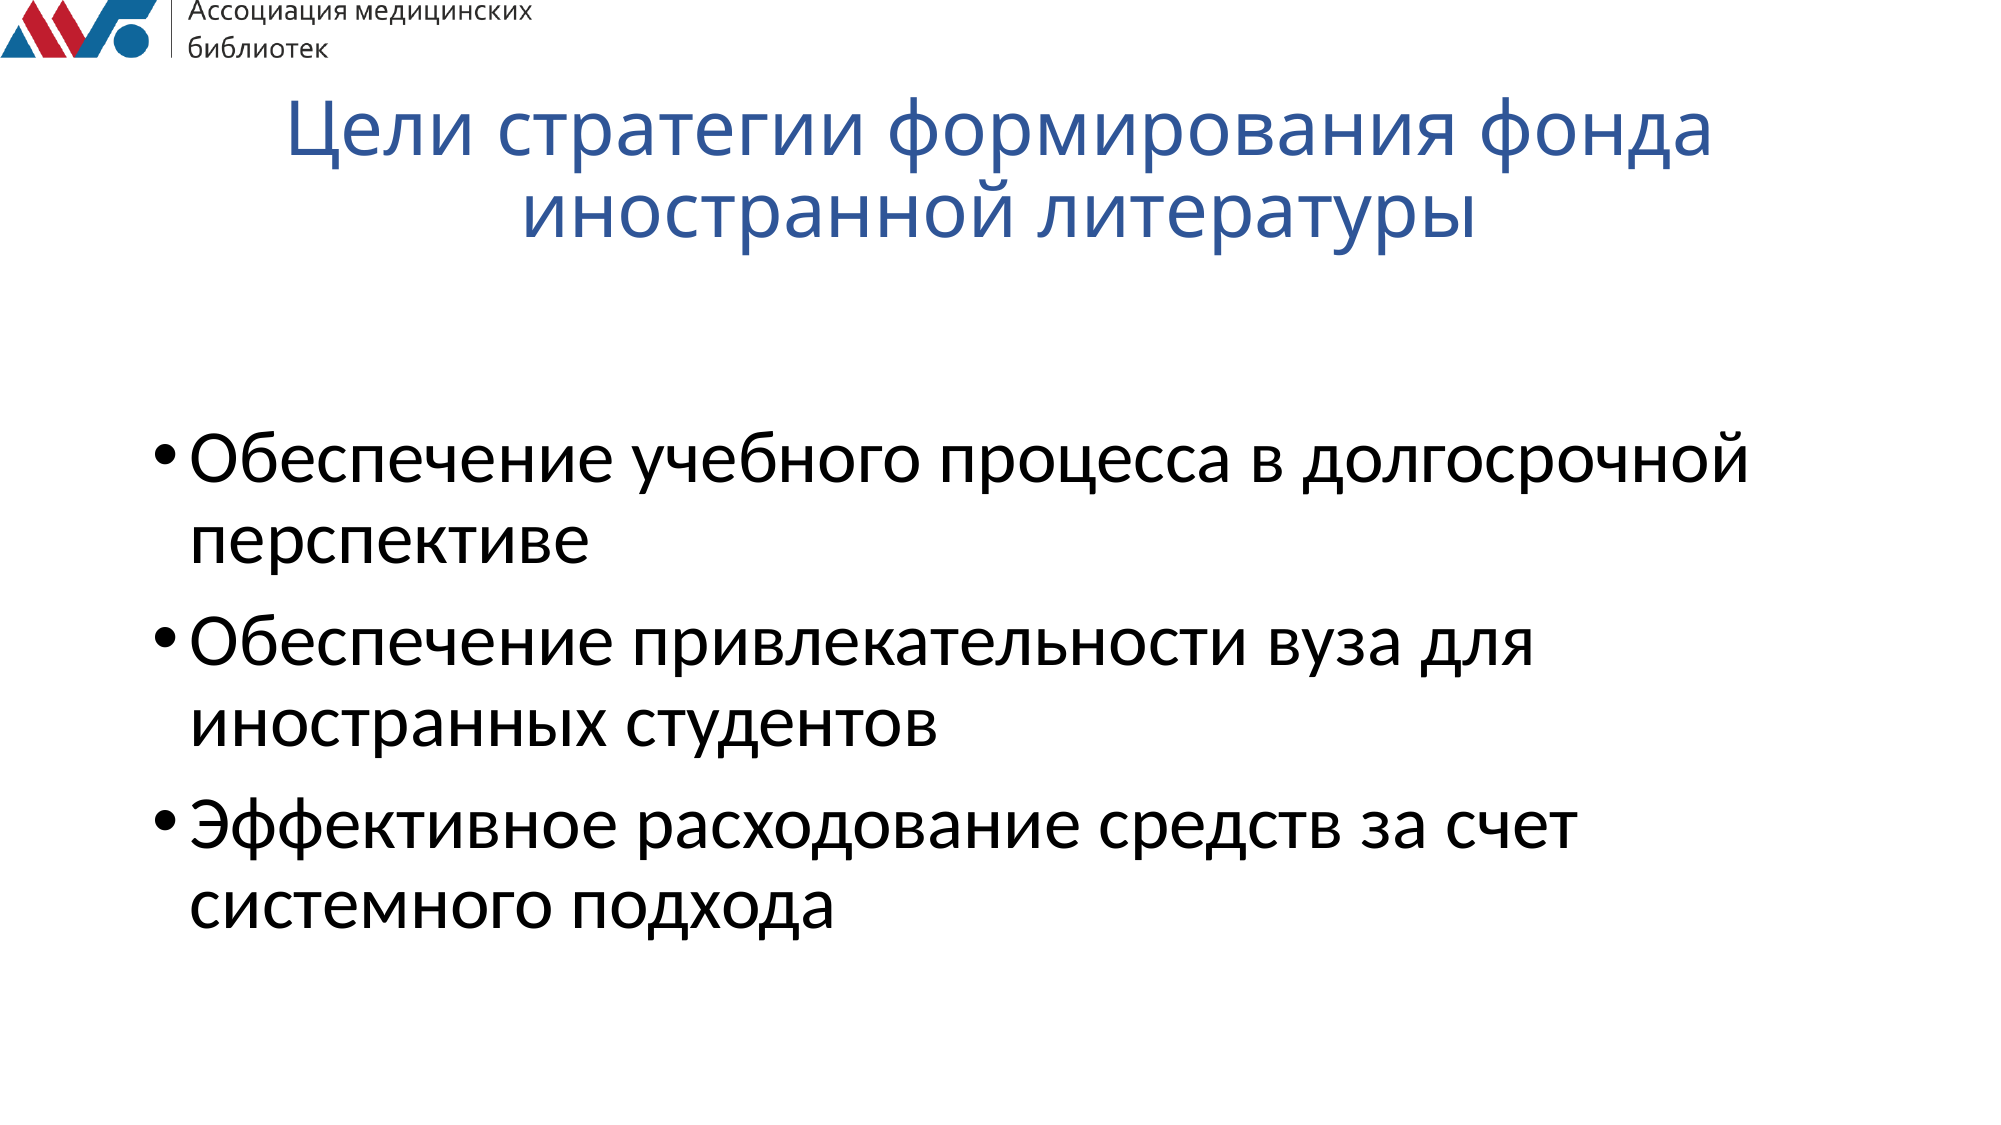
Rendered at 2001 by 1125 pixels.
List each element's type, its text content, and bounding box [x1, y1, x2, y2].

picture [0, 0, 532, 59]
title Цели стратегии формирования фонда иностранной литературы [137, 81, 1863, 263]
list Обеспечение учебного процесса в долгосрочной перспективе Обеспечение привлекательности вуза для иностранных студентов Эффективное расходование средств за счет системного подхода [137, 299, 1863, 1014]
